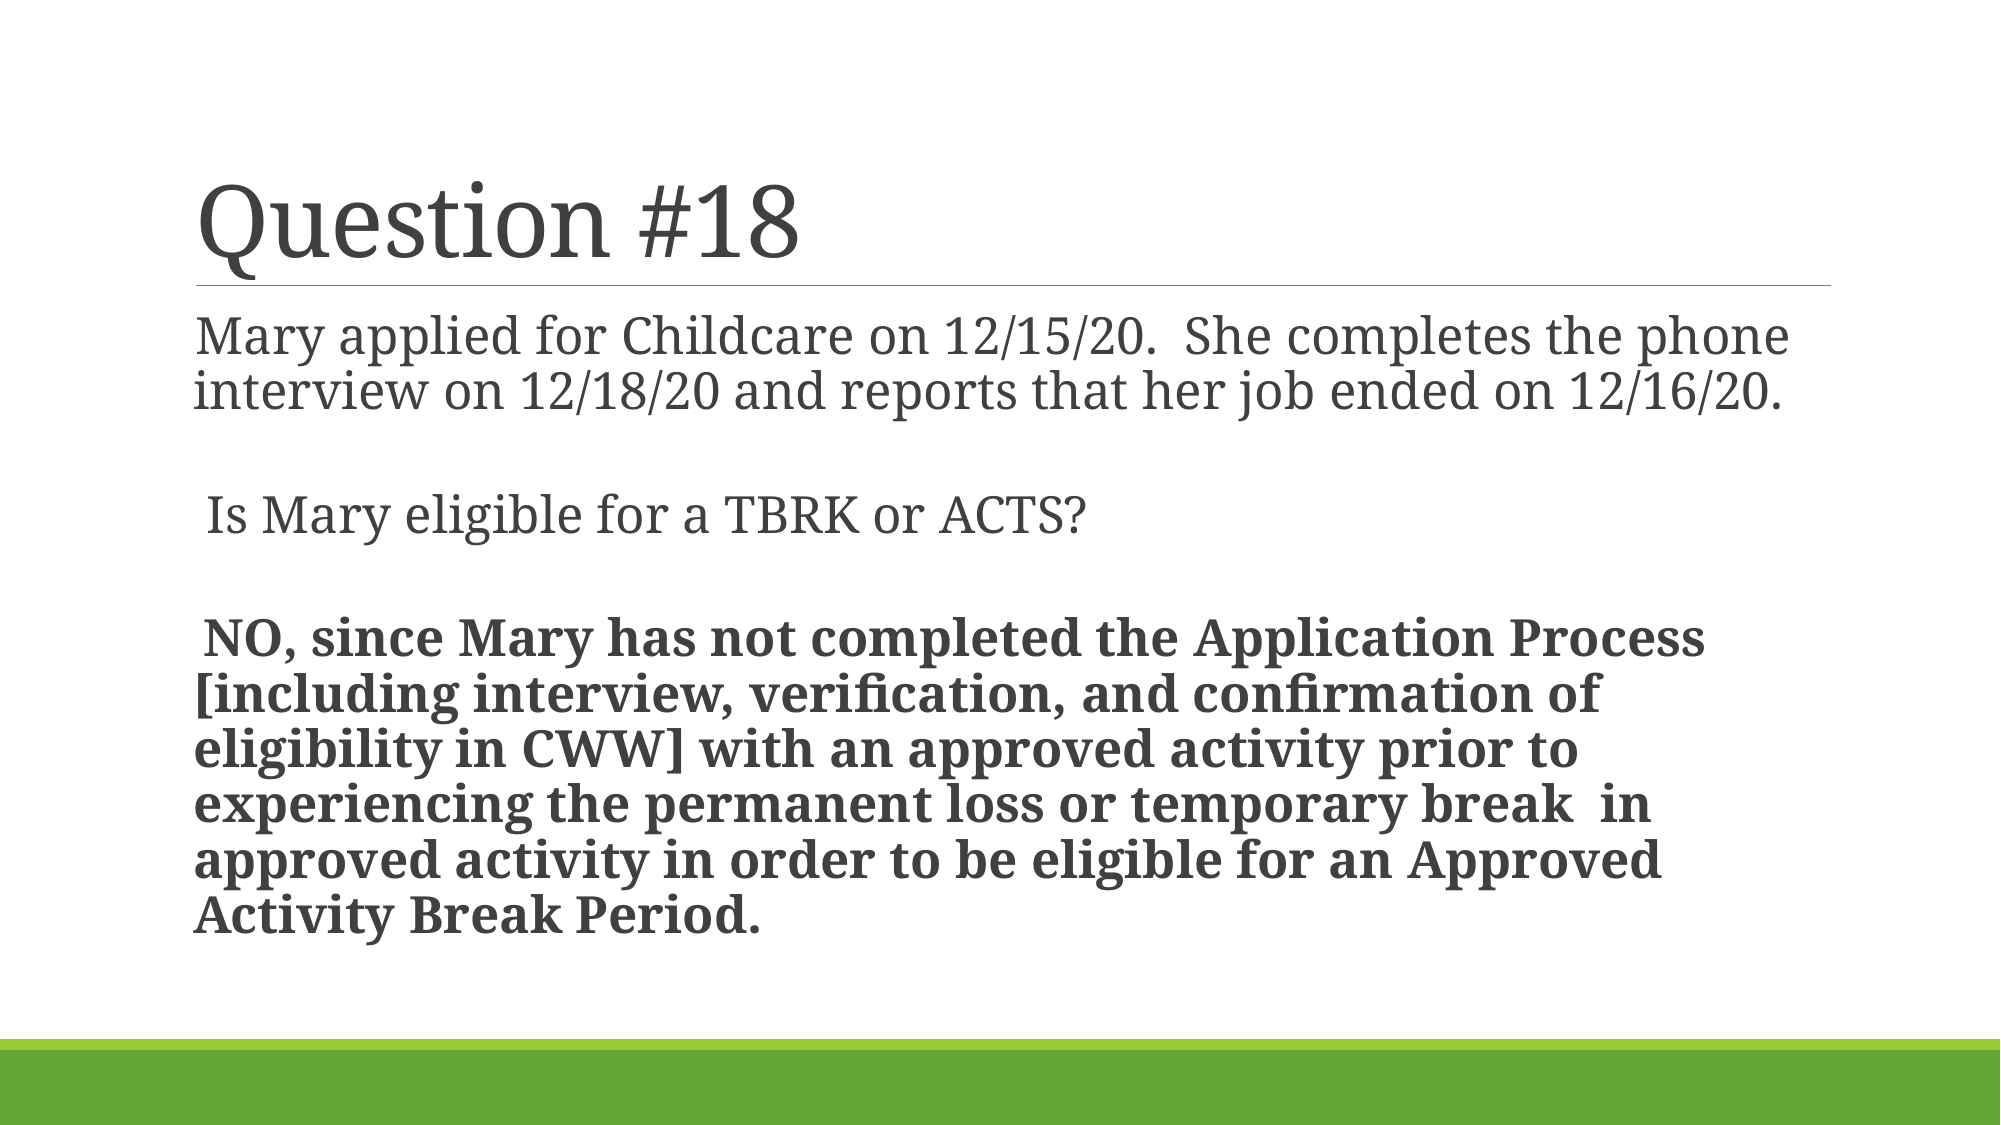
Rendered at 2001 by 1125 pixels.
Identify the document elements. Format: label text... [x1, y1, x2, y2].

list Mary applied for Childcare on 12/15/20. She completes the phone interview on 12/18/20 and reports that her job ended on 12/16/20. Is Mary eligible for a TBRK or ACTS? NO, since Mary has not completed the Application Process [including interview, verification, and confirmation of eligibility in CWW] with an approved activity prior to experiencing the permanent loss or temporary break in approved activity in order to be eligible for an Approved Activity Break Period. [180, 302, 1830, 1114]
title Question #18 [180, 47, 1830, 285]
